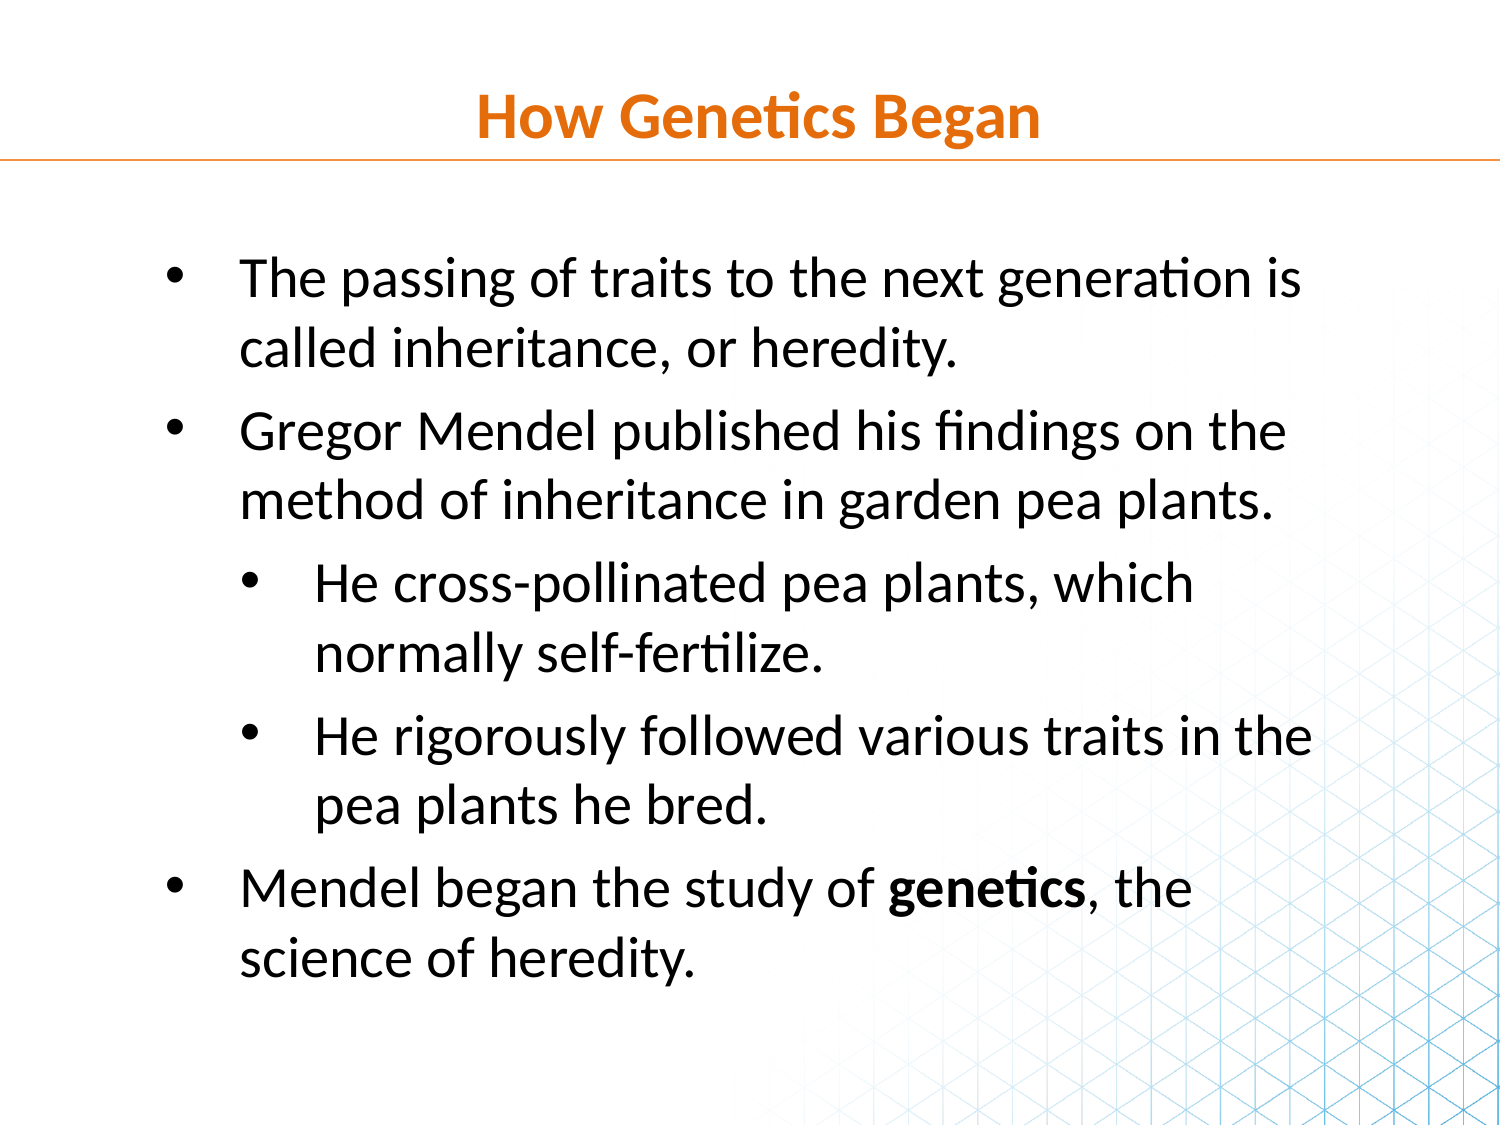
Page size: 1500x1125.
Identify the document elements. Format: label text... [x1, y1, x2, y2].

text_box How Genetics Began [149, 64, 1370, 159]
text_box The passing of traits to the next generation is called inheritance, or heredity. Gregor Mendel published his findings on the method of inheritance in garden pea plants. He cross-pollinated pea plants, which normally self-fertilize. He rigorously followed various traits in the pea plants he bred. Mendel began the study of genetics, the science of heredity. [149, 231, 1363, 1080]
picture [721, 287, 1500, 1125]
